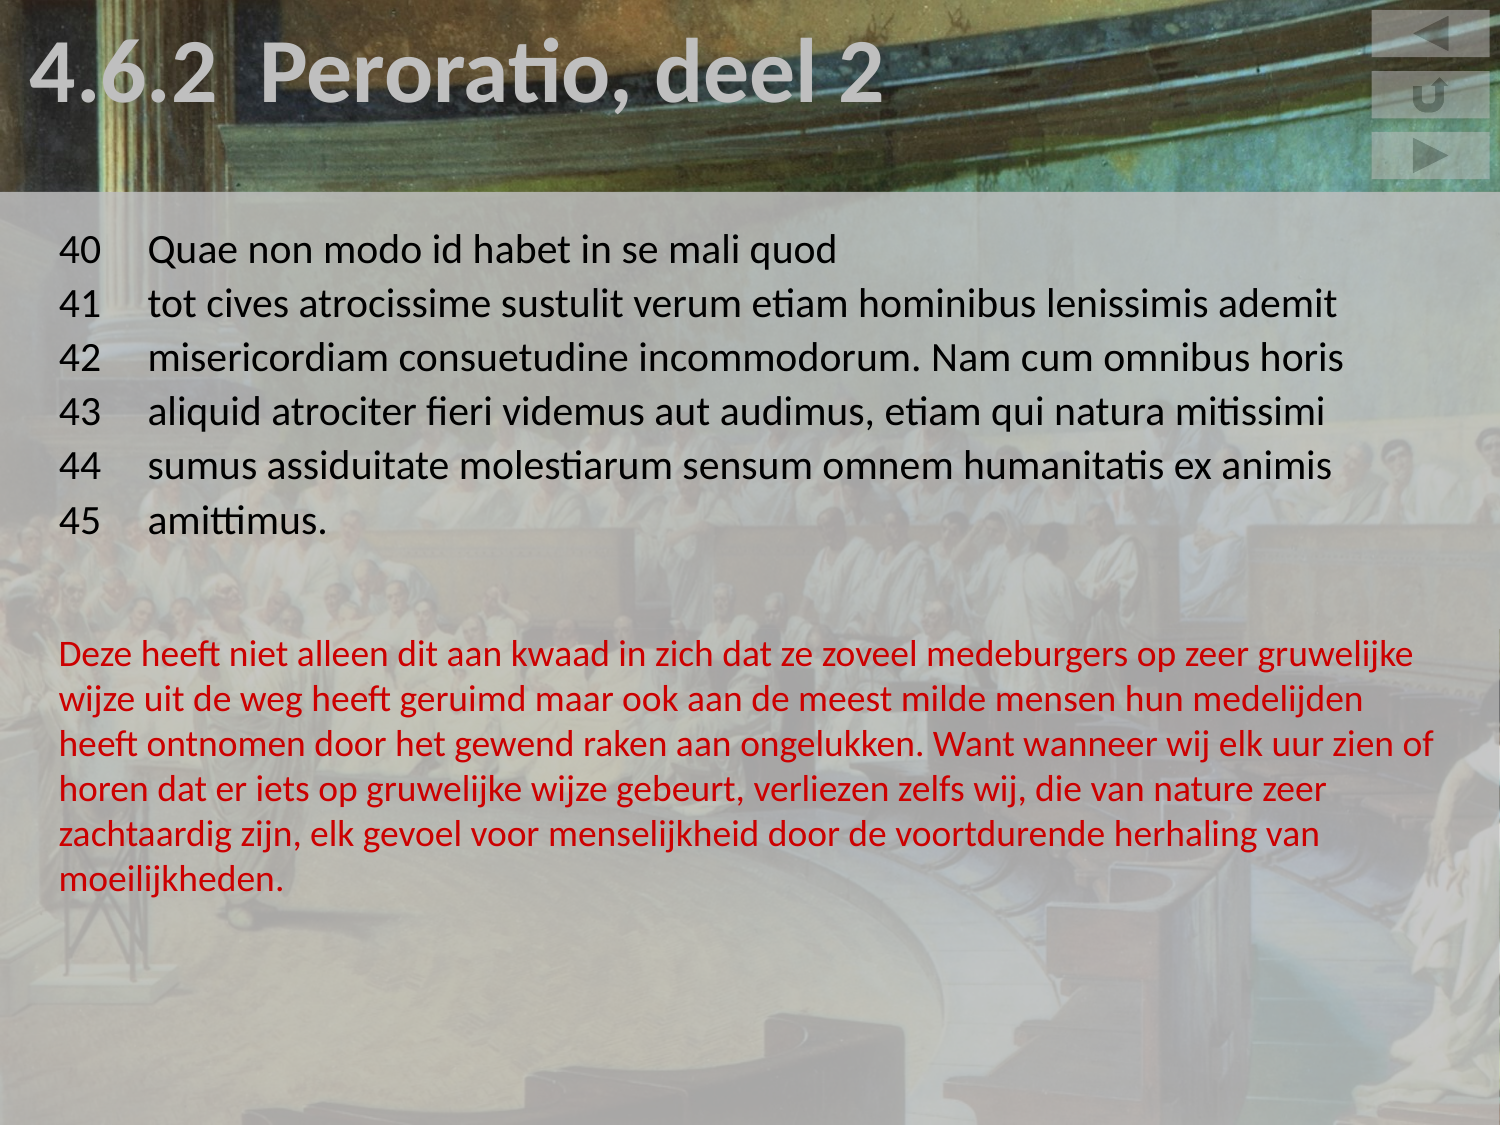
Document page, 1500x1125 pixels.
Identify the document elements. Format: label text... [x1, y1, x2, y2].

text_box 40 Quae non modo id habet in se mali quod 41 tot cives atrocissime sustulit verum etiam hominibus lenissimis ademit 42 misericordiam consuetudine incommodorum. Nam cum omnibus horis 43 aliquid atrociter fieri videmus aut audimus, etiam qui natura mitissimi 44 sumus assiduitate molestiarum sensum omnem humanitatis ex animis 45 amittimus. [0, 191, 1500, 628]
text_box [1371, 9, 1490, 58]
text_box Deze heeft niet alleen dit aan kwaad in zich dat ze zoveel medeburgers op zeer gruwelijke wijze uit de weg heeft geruimd maar ook aan de meest milde mensen hun medelijden heeft ontnomen door het gewend raken aan ongelukken. Want wanneer wij elk uur zien of horen dat er iets op gruwelijke wijze gebeurt, verliezen zelfs wij, die van nature zeer zachtaardig zijn, elk gevoel voor menselijkheid door de voortdurende herhaling van moeilijkheden. [0, 628, 1500, 1125]
text_box [1371, 71, 1490, 119]
text_box [1371, 131, 1490, 180]
text_box 4.6.2 Peroratio, deel 2 [0, 0, 1500, 191]
